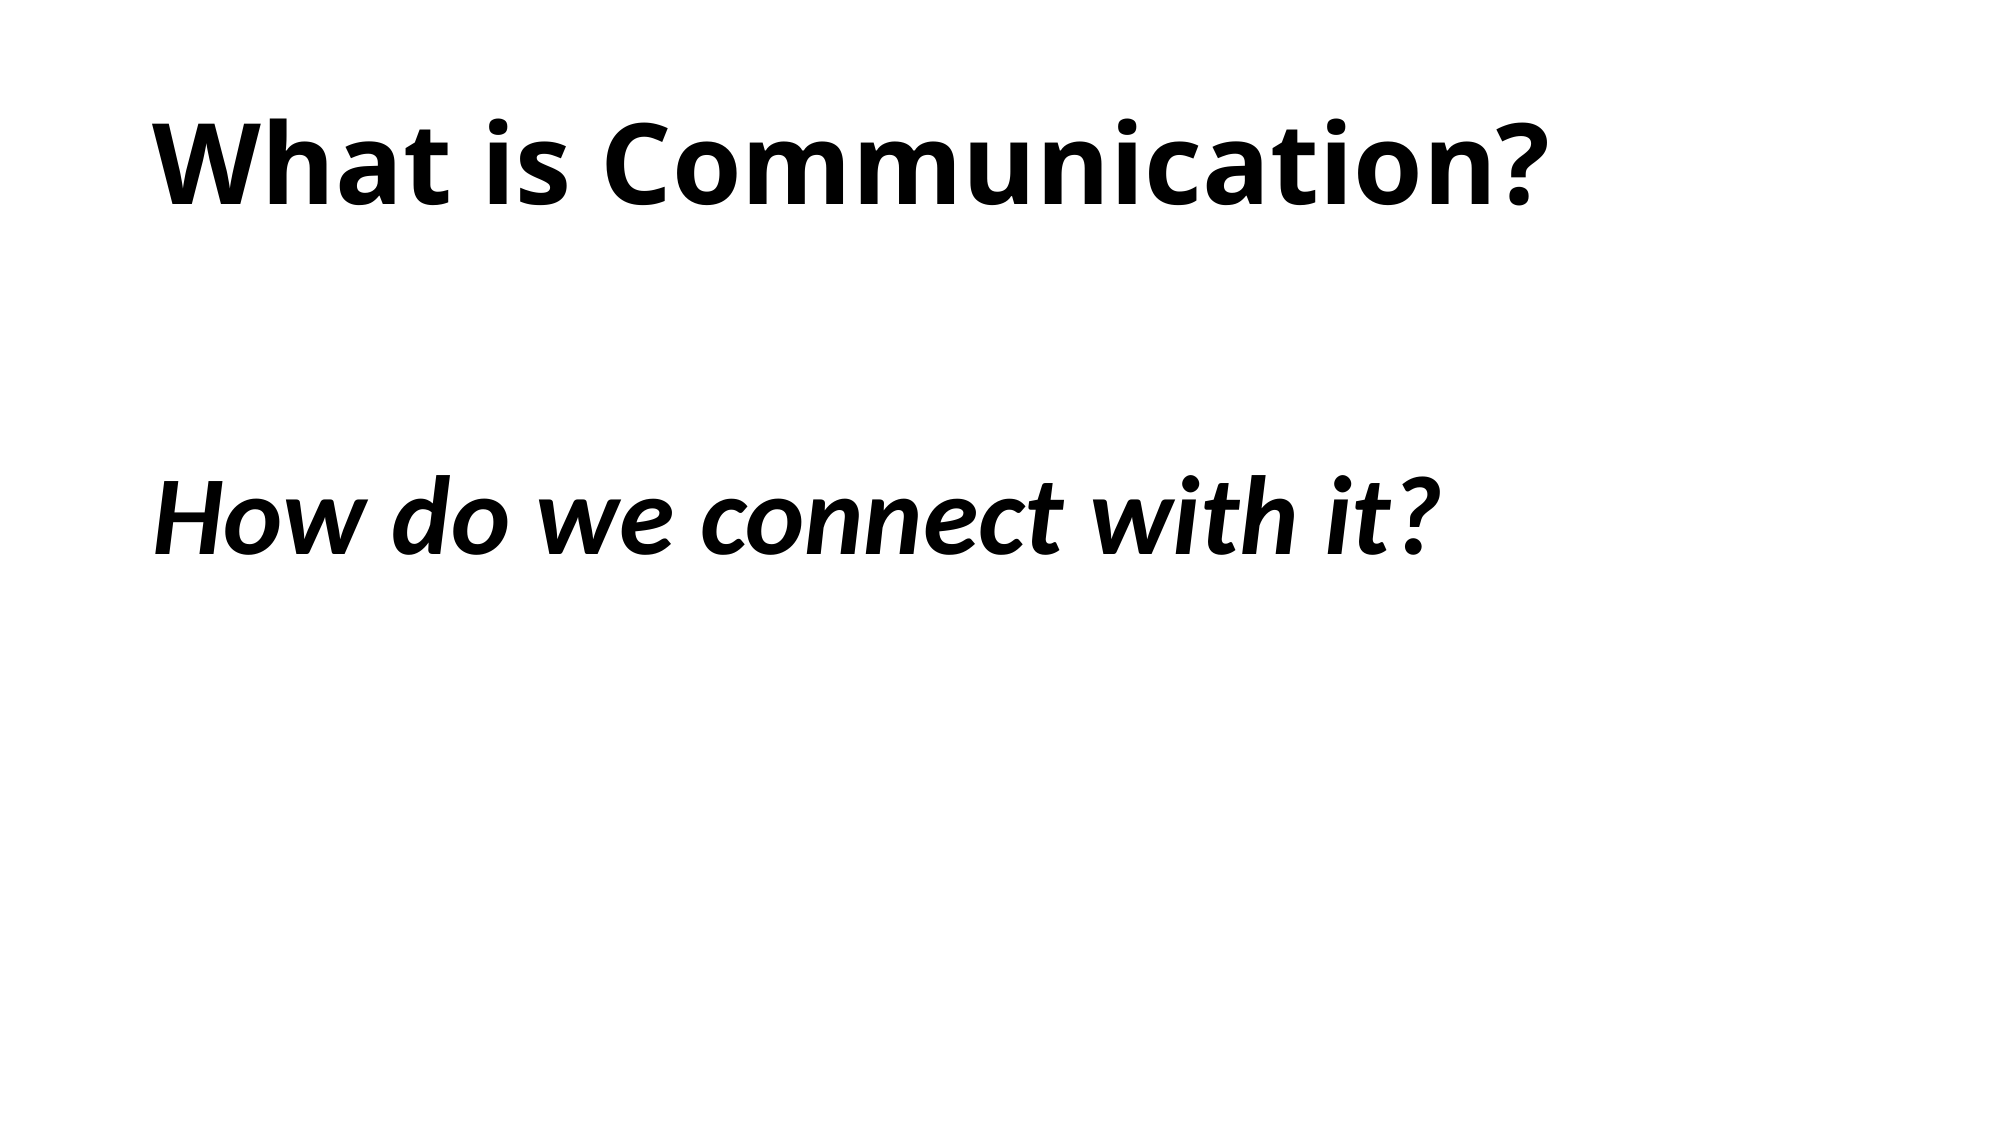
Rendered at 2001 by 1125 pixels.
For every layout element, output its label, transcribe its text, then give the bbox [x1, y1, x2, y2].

list How do we connect with it? [137, 450, 1863, 1014]
title What is Communication? [137, 59, 1863, 278]
